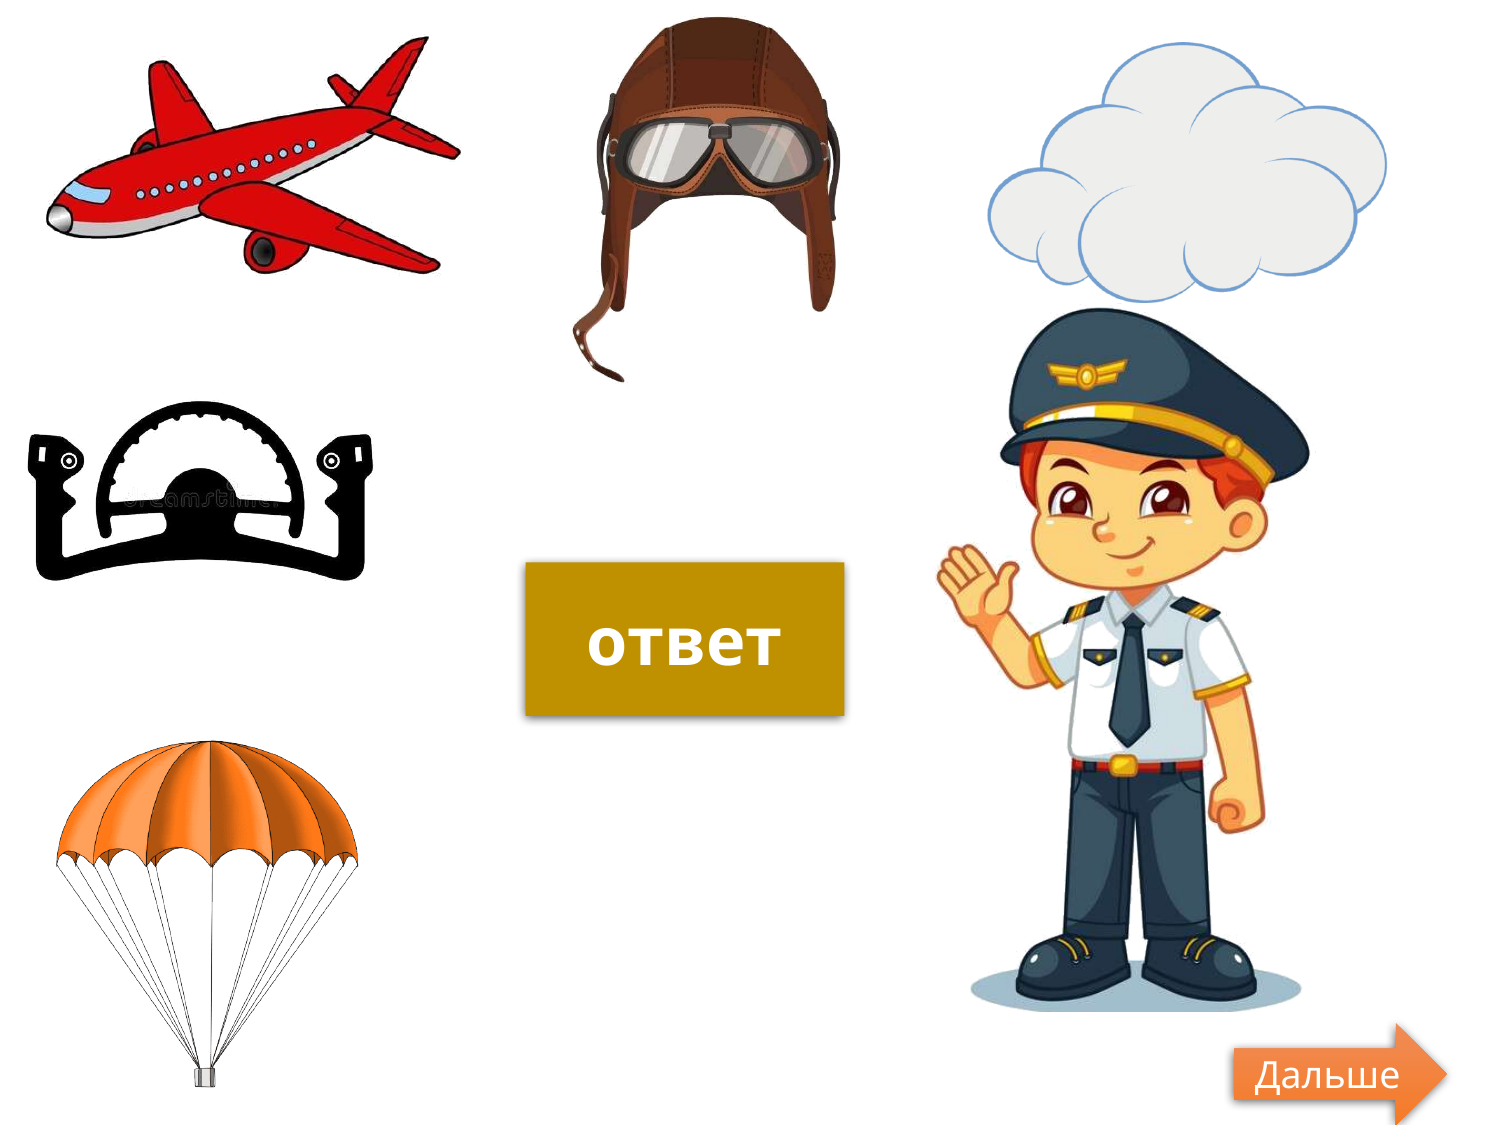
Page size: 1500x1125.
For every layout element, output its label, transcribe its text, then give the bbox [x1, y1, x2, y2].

picture [915, 42, 1388, 1012]
picture [52, 739, 361, 1091]
picture [0, 0, 911, 691]
text_box ответ [525, 562, 845, 716]
text_box Дальше [1234, 1023, 1447, 1125]
